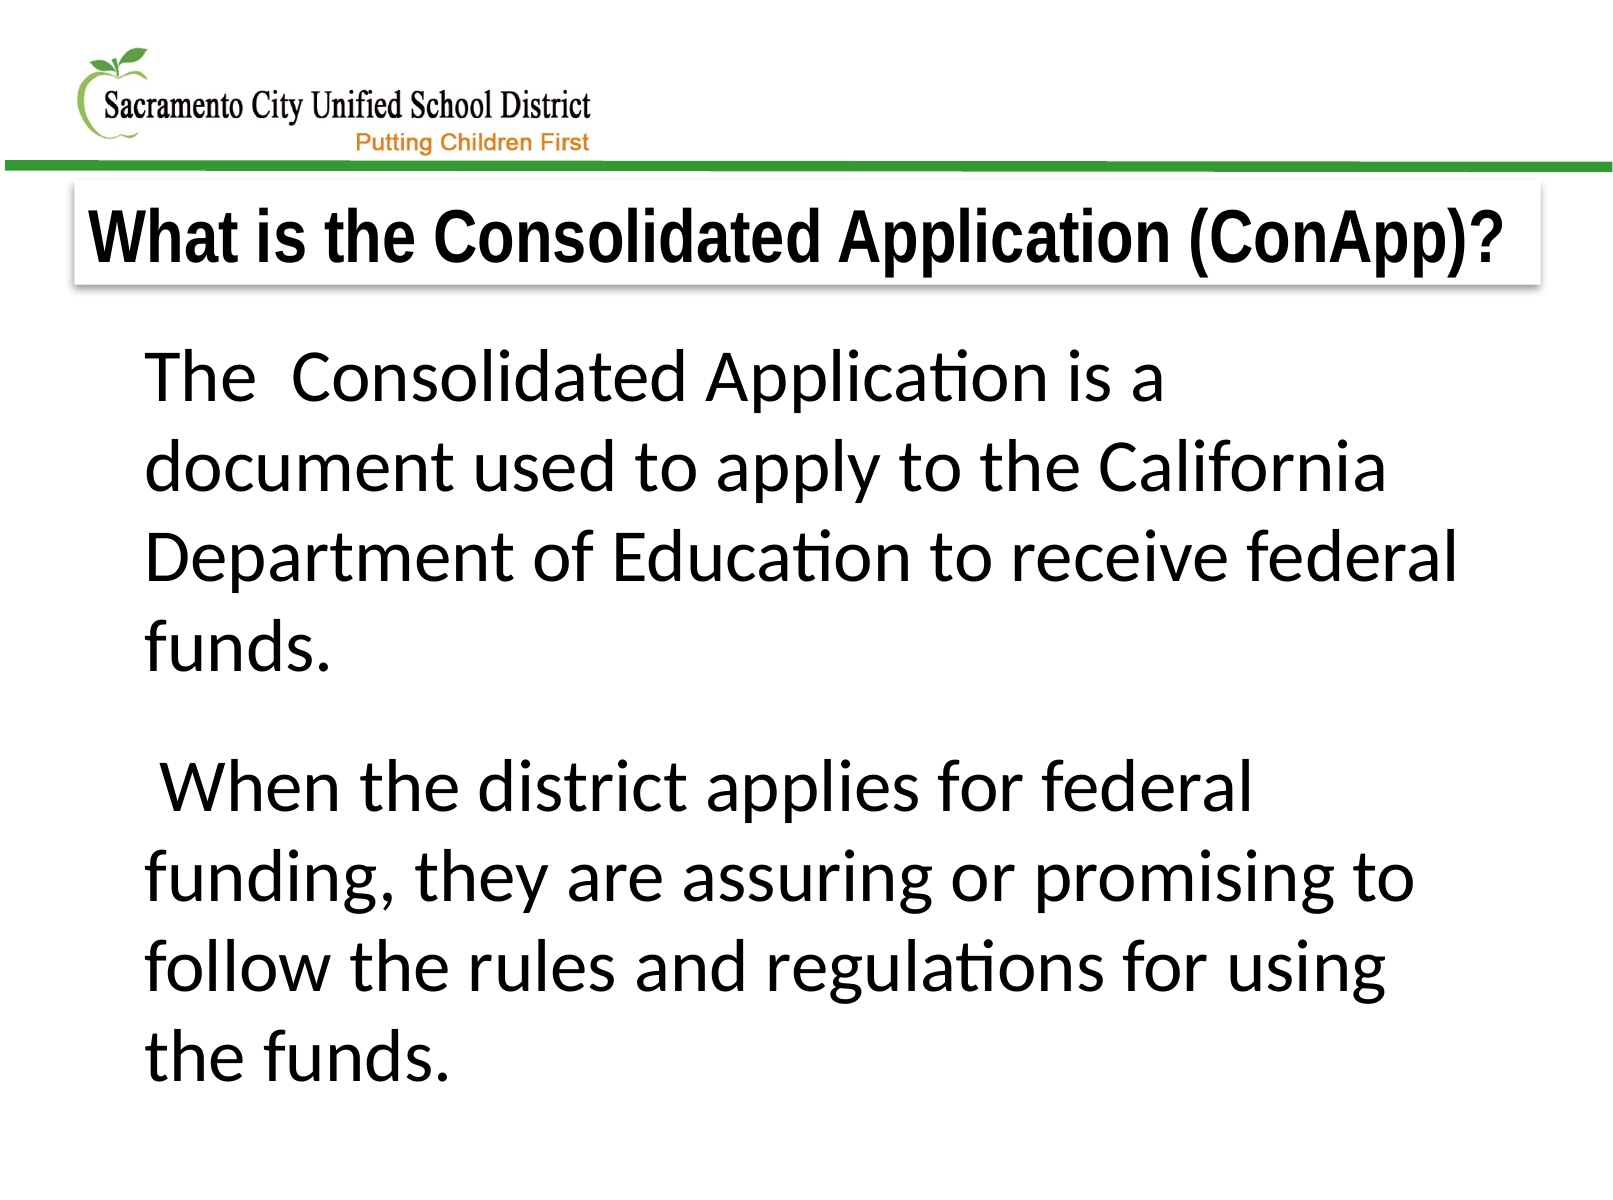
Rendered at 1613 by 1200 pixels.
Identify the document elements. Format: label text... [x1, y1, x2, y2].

text_box What is the Consolidated Application (ConApp)? [74, 179, 1541, 285]
picture [24, 28, 603, 160]
text_box The Consolidated Application is a document used to apply to the California Department of Education to receive federal funds. When the district applies for federal funding, they are assuring or promising to follow the rules and regulations for using the funds. [129, 318, 1486, 1200]
